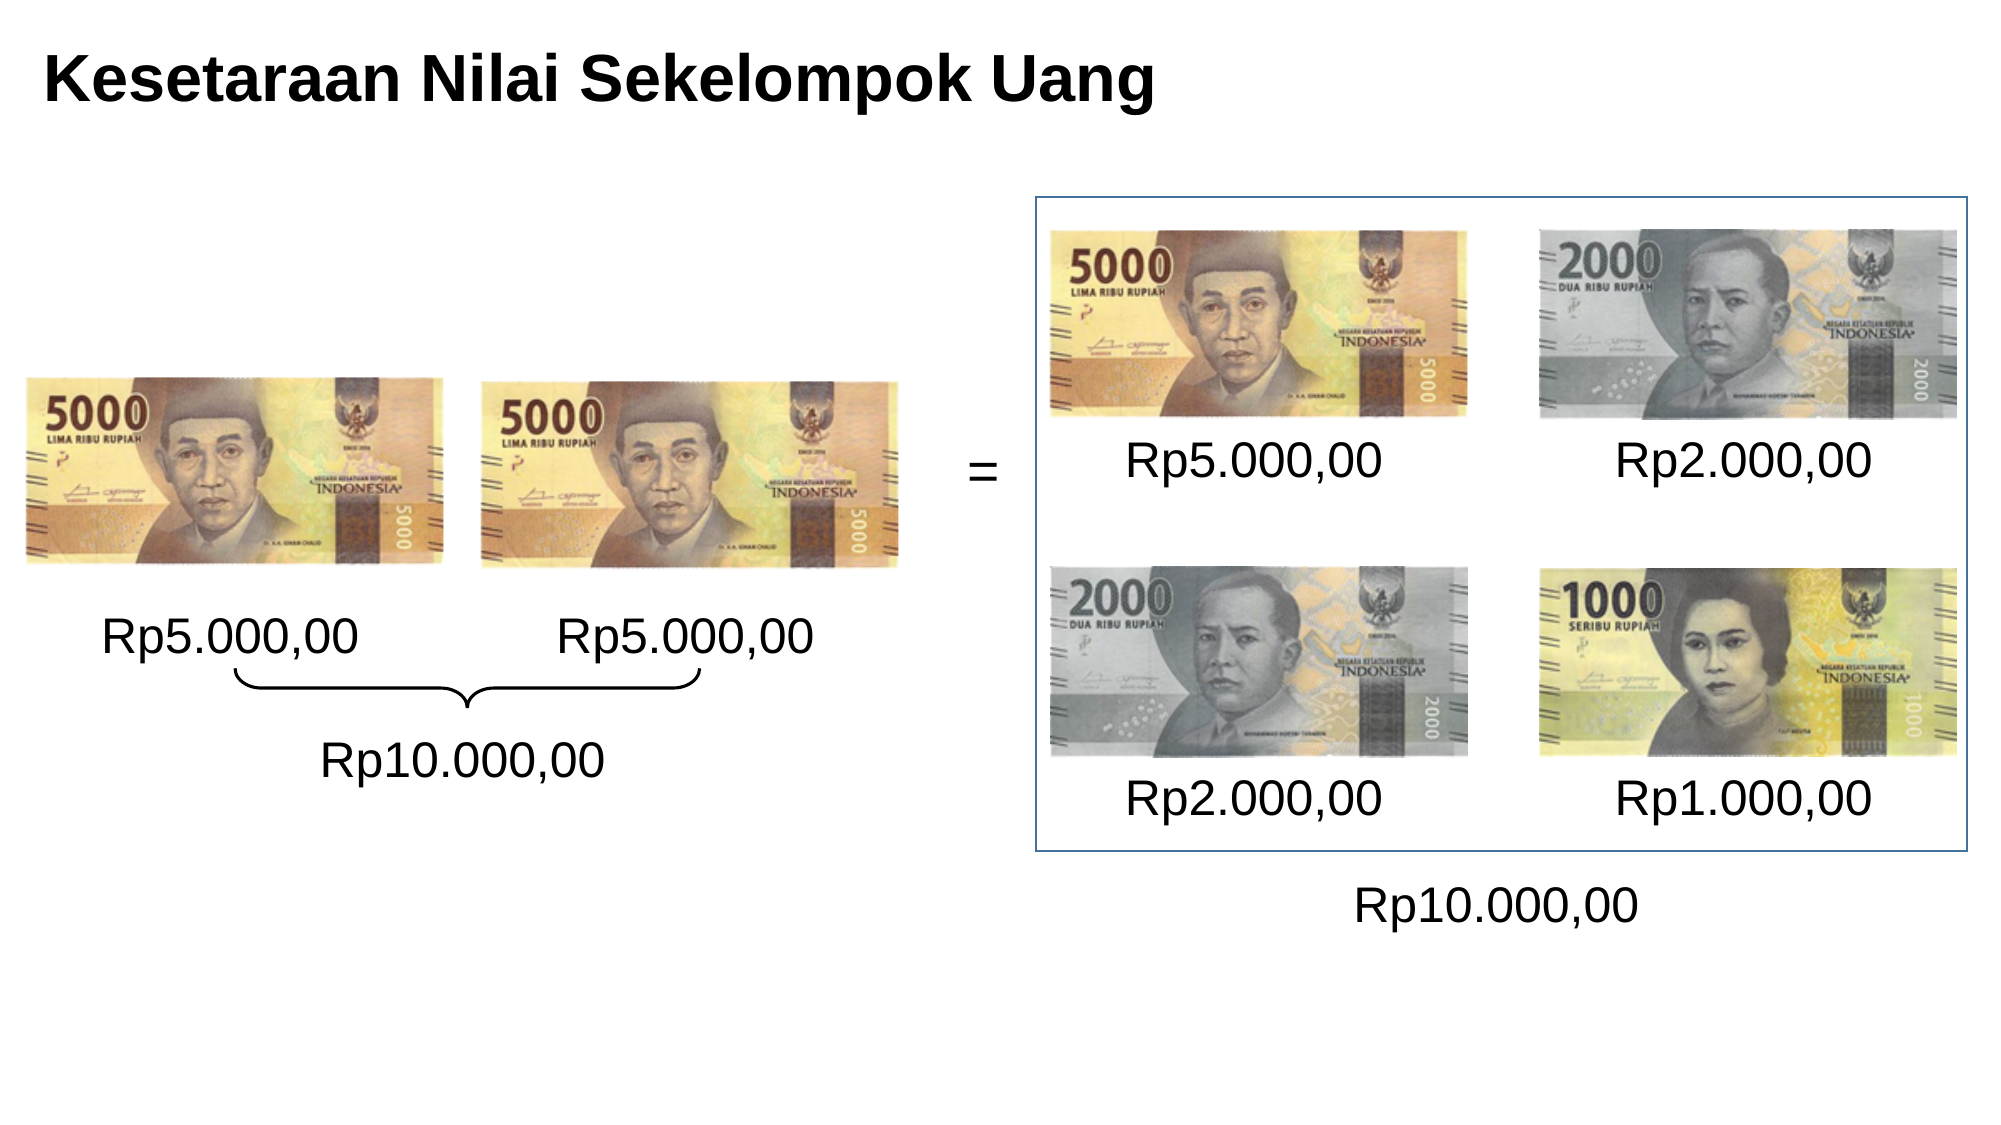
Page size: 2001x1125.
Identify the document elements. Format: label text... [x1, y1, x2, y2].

text_box = [953, 427, 1016, 510]
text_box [84, 596, 832, 673]
text_box Kesetaraan Nilai Sekelompok Uang [28, 26, 1173, 122]
text_box [235, 673, 700, 708]
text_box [1047, 229, 1957, 758]
text_box [1035, 196, 1968, 852]
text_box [23, 376, 902, 571]
text_box Rp10.000,00 [1338, 865, 1655, 940]
text_box Rp10.000,00 [304, 720, 621, 796]
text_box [1108, 419, 1890, 834]
